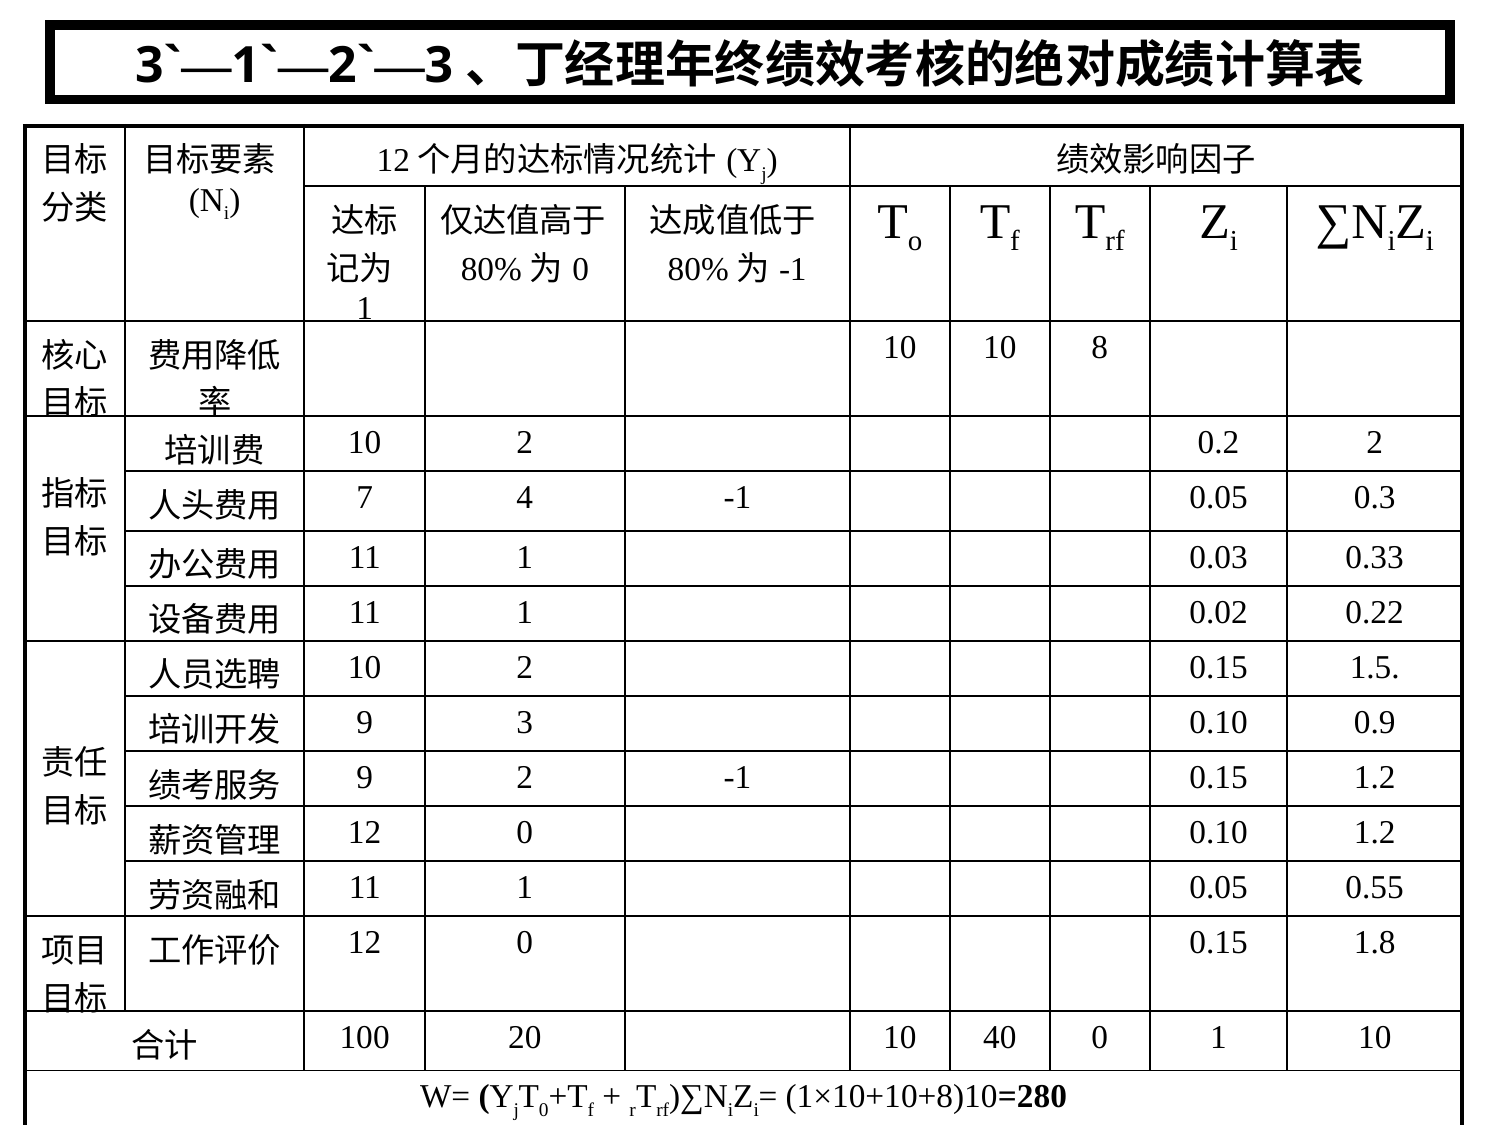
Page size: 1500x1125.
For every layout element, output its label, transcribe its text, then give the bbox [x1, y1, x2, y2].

table_cell Tf [951, 187, 1049, 320]
table_cell [626, 862, 849, 915]
table_cell 责任目标 [27, 642, 124, 915]
table_cell 10 [851, 1012, 949, 1070]
table_cell 0.15 [1151, 917, 1286, 1010]
table_cell 9 [305, 752, 424, 805]
table_header 目标要素(Ni) [126, 128, 303, 320]
table_cell [951, 642, 1049, 695]
table_cell 2 [1288, 417, 1460, 470]
table_header 目标分类 [27, 128, 124, 320]
table_cell [626, 642, 849, 695]
table_cell 10 [1288, 1012, 1460, 1070]
table_cell [426, 322, 624, 415]
table_cell 0.22 [1288, 587, 1460, 640]
table_cell [851, 862, 949, 915]
table_cell W= (YjT0+Tf + rTrf)∑NiZi= (1×10+10+8)10=280 [27, 1071, 1460, 1125]
table_cell [851, 917, 949, 1010]
table_cell 2 [426, 752, 624, 805]
table_cell 11 [305, 532, 424, 585]
table_cell [1051, 472, 1149, 530]
table_cell [305, 322, 424, 415]
table_cell 0.15 [1151, 642, 1286, 695]
table_cell [1051, 587, 1149, 640]
table_cell [1051, 642, 1149, 695]
table_header 绩效影响因子 [851, 128, 1460, 185]
table_cell 12 [305, 917, 424, 1010]
table_cell 4 [426, 472, 624, 530]
table_cell 办公费用 [126, 532, 303, 585]
table_cell 绩考服务 [126, 752, 303, 805]
table_cell 11 [305, 587, 424, 640]
table_cell 培训开发 [126, 697, 303, 750]
table_cell [1051, 417, 1149, 470]
table_cell 100 [305, 1012, 424, 1070]
table_cell 0.03 [1151, 532, 1286, 585]
table_cell 培训费 [126, 417, 303, 470]
table_cell [951, 472, 1049, 530]
table_cell [1051, 697, 1149, 750]
table_cell [851, 807, 949, 860]
table_cell 指标目标 [27, 417, 124, 640]
table_cell 人头费用 [126, 472, 303, 530]
table_cell 0.10 [1151, 697, 1286, 750]
table_cell 9 [305, 697, 424, 750]
table_cell [851, 417, 949, 470]
table_cell 达成值低于80%为-1 [626, 187, 849, 320]
table_cell 1 [426, 862, 624, 915]
table_cell 仅达值高于80%为0 [426, 187, 624, 320]
table_cell -1 [626, 472, 849, 530]
table_cell 10 [305, 642, 424, 695]
table_cell 1 [1151, 1012, 1286, 1070]
table_cell [851, 697, 949, 750]
table_cell 0 [426, 917, 624, 1010]
table_cell 0 [1051, 1012, 1149, 1070]
table_cell 设备费用 [126, 587, 303, 640]
table_cell [951, 752, 1049, 805]
table_cell 0.15 [1151, 752, 1286, 805]
table_cell [851, 752, 949, 805]
table_cell 劳资融和 [126, 862, 303, 915]
table_cell 1.2 [1288, 752, 1460, 805]
table_cell 40 [951, 1012, 1049, 1070]
table_cell 8 [1051, 322, 1149, 415]
table_cell 10 [305, 417, 424, 470]
table_cell [1051, 532, 1149, 585]
table_cell 12 [305, 807, 424, 860]
table_cell [626, 417, 849, 470]
table_cell ∑NiZi [1288, 187, 1460, 320]
table_cell [626, 587, 849, 640]
table_cell 费用降低率 [126, 322, 303, 415]
table_cell [851, 472, 949, 530]
table_cell [951, 532, 1049, 585]
table_cell 11 [305, 862, 424, 915]
table_cell [1288, 322, 1460, 415]
table_cell 0 [426, 807, 624, 860]
table_cell 0.10 [1151, 807, 1286, 860]
table_cell 0.55 [1288, 862, 1460, 915]
table_cell 3 [426, 697, 624, 750]
table_cell [626, 917, 849, 1010]
table_cell [951, 917, 1049, 1010]
table_cell 1.5. [1288, 642, 1460, 695]
table_header 12个月的达标情况统计(Yj) [305, 128, 849, 185]
table_cell 1 [426, 587, 624, 640]
table_cell Zi [1151, 187, 1286, 320]
table_cell 0.9 [1288, 697, 1460, 750]
table_cell 10 [951, 322, 1049, 415]
table_cell [851, 642, 949, 695]
table_cell [951, 807, 1049, 860]
table_cell -1 [626, 752, 849, 805]
table_cell 20 [426, 1012, 624, 1070]
table_cell 项目目标 [27, 917, 124, 1010]
table_cell [626, 697, 849, 750]
table_cell [851, 587, 949, 640]
table_cell 0.33 [1288, 532, 1460, 585]
table_cell [1151, 322, 1286, 415]
table_cell [1051, 862, 1149, 915]
table_cell 0.2 [1151, 417, 1286, 470]
table_cell [1051, 752, 1149, 805]
table_cell [1051, 917, 1149, 1010]
table_cell [851, 532, 949, 585]
table_cell Trf [1051, 187, 1149, 320]
table_cell [626, 1012, 849, 1070]
table_cell 0.05 [1151, 472, 1286, 530]
table_cell [951, 587, 1049, 640]
table_cell [626, 322, 849, 415]
table_cell 2 [426, 417, 624, 470]
table_cell 1.8 [1288, 917, 1460, 1010]
table_cell 达标记为1 [305, 187, 424, 320]
table_cell 工作评价 [126, 917, 303, 1010]
table_cell 0.05 [1151, 862, 1286, 915]
table_cell 1.2 [1288, 807, 1460, 860]
text_box 3`—1`—2`—3、丁经理年终绩效考核的绝对成绩计算表 [50, 24, 1450, 100]
table_cell To [851, 187, 949, 320]
table_cell [951, 862, 1049, 915]
table_cell [1051, 807, 1149, 860]
table_cell 2 [426, 642, 624, 695]
table_cell 1 [426, 532, 624, 585]
table_cell 7 [305, 472, 424, 530]
table_cell [626, 532, 849, 585]
table_cell [951, 417, 1049, 470]
table_cell 核心目标 [27, 322, 124, 415]
table_cell [626, 807, 849, 860]
table_cell 薪资管理 [126, 807, 303, 860]
table_cell 10 [851, 322, 949, 415]
table_cell [951, 697, 1049, 750]
table_cell 人员选聘 [126, 642, 303, 695]
table_cell 0.02 [1151, 587, 1286, 640]
table_cell 0.3 [1288, 472, 1460, 530]
table_cell 合计 [27, 1012, 303, 1070]
